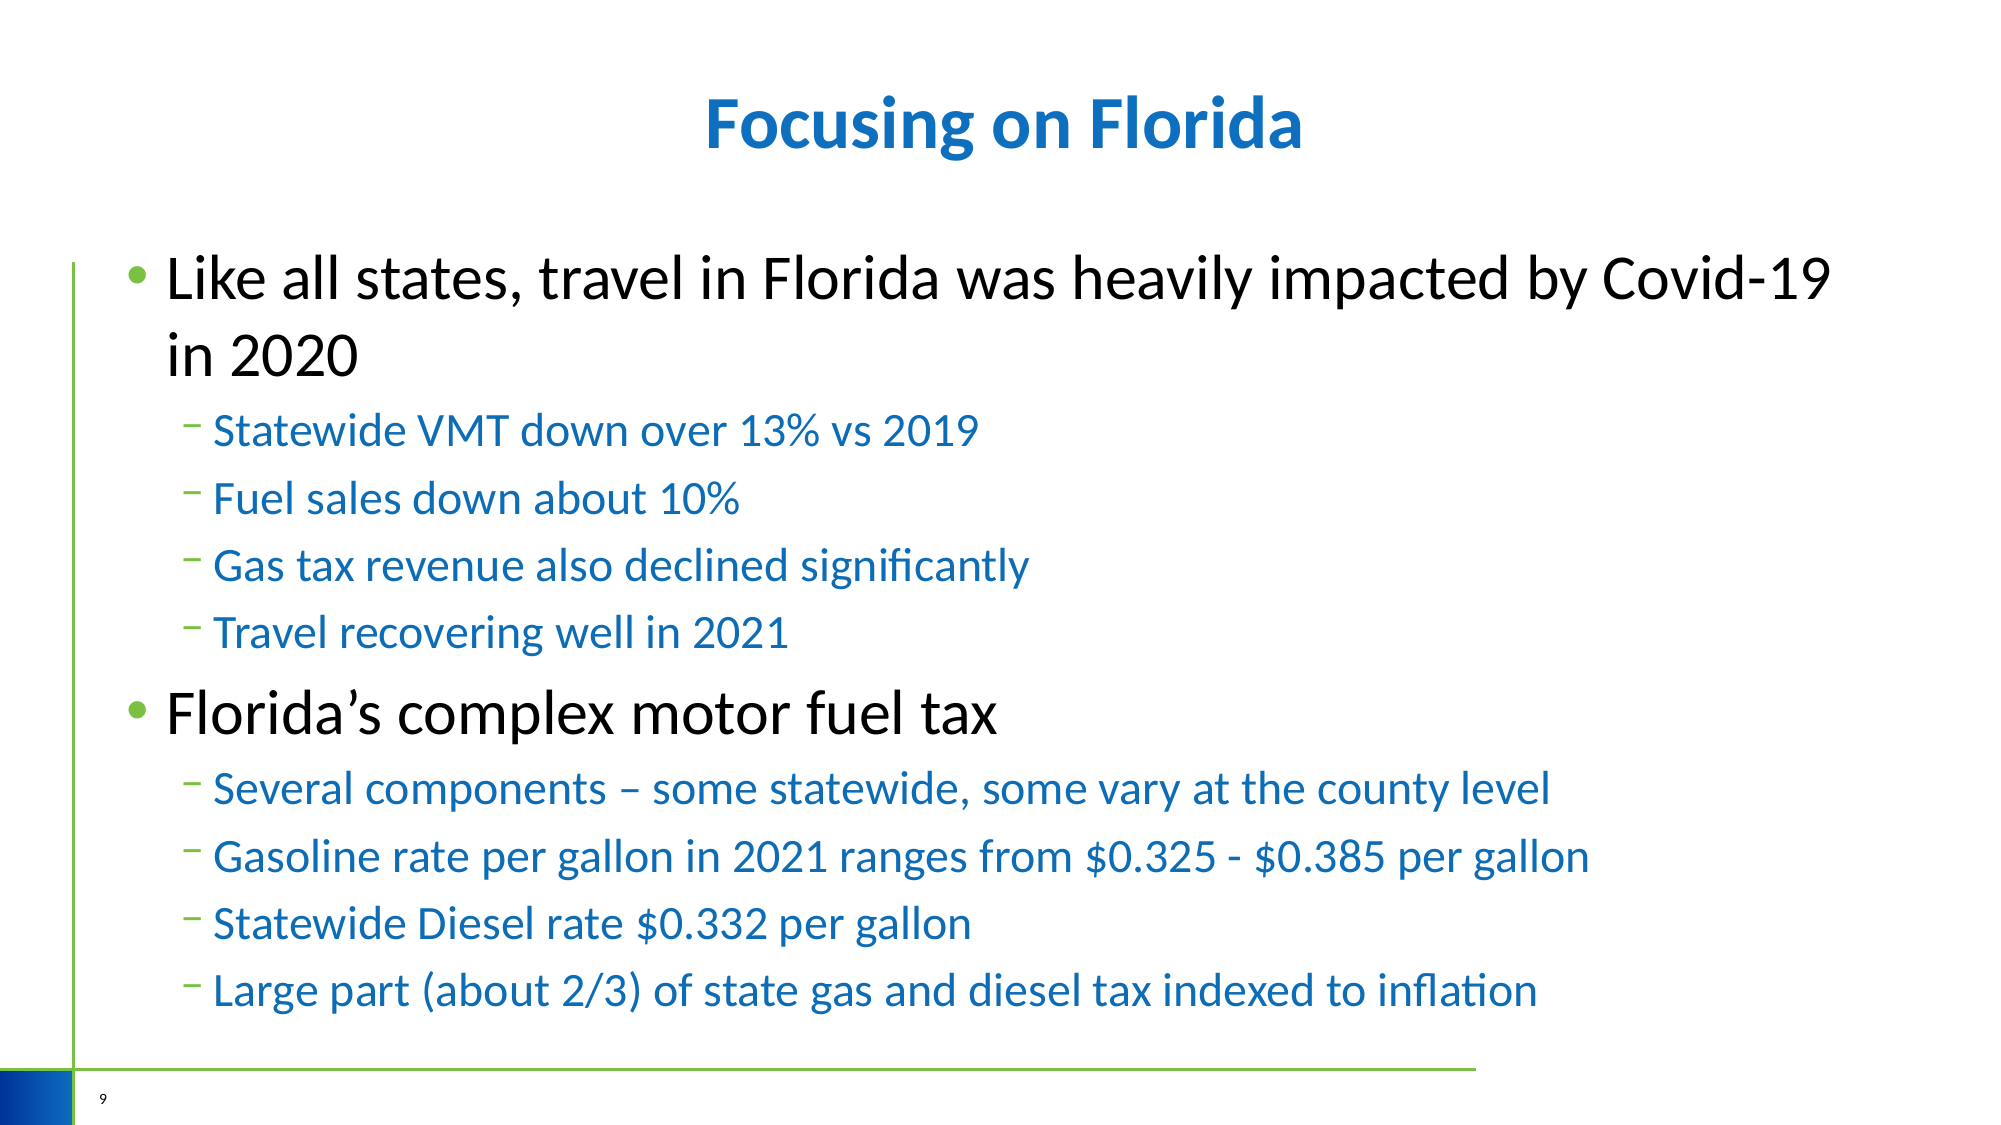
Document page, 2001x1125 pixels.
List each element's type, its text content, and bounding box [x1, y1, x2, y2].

list Like all states, travel in Florida was heavily impacted by Covid-19 in 2020 Statewide VMT down over 13% vs 2019 Fuel sales down about 10% Gas tax revenue also declined significantly Travel recovering well in 2021 Florida’s complex motor fuel tax Several components – some statewide, some vary at the county level Gasoline rate per gallon in 2021 ranges from $0.325 - $0.385 per gallon Statewide Diesel rate $0.332 per gallon Large part (about 2/3) of state gas and diesel tax indexed to inflation [111, 228, 1900, 1025]
title Focusing on Florida [111, 65, 1900, 171]
slide_number 9 [84, 1077, 213, 1120]
